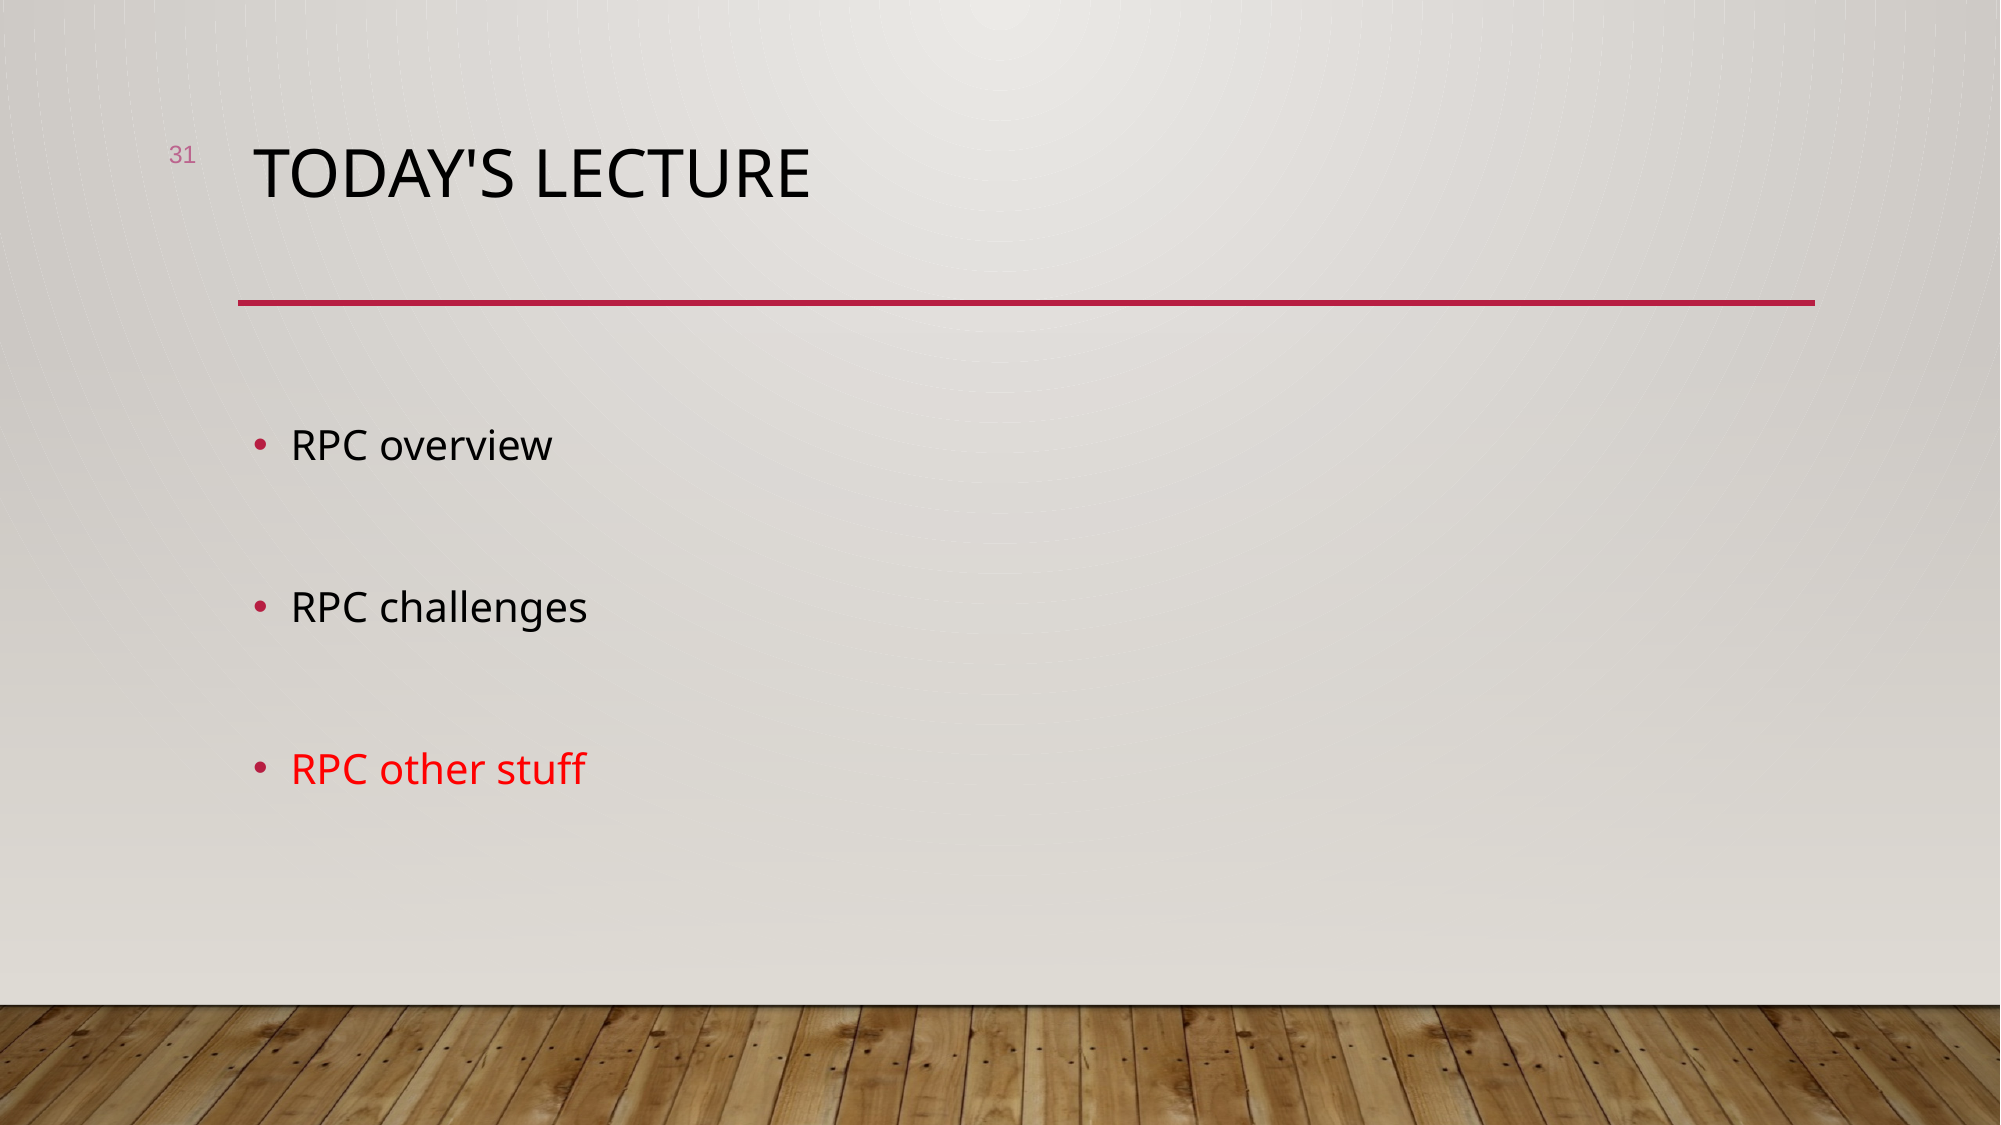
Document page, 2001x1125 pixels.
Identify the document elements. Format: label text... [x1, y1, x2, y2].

title Today's Lecture [238, 131, 1814, 305]
slide_number 31 [78, 131, 212, 214]
list RPC overview RPC challenges RPC other stuff [238, 330, 1814, 897]
picture [0, 1005, 2000, 1125]
